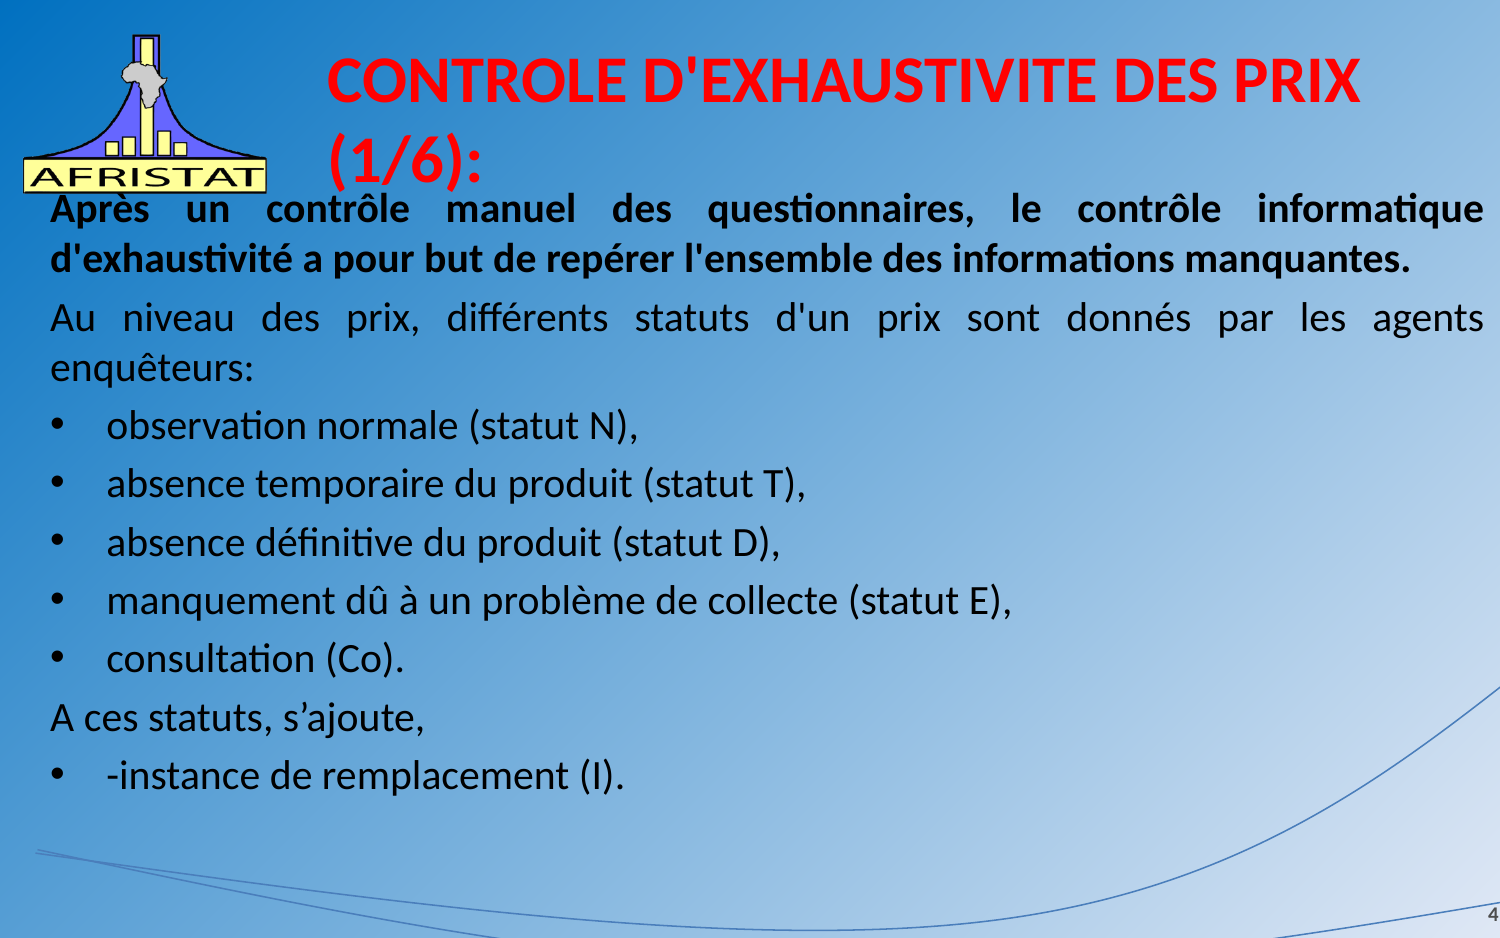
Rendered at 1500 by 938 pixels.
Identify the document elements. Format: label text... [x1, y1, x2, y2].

slide_number 4 [1364, 887, 1500, 938]
picture [17, 28, 272, 198]
title CONTROLE D'EXHAUSTIVITE DES PRIX (1/6): [312, 37, 1426, 173]
list Après un contrôle manuel des questionnaires, le contrôle informatique d'exhaustivité a pour but de repérer l'ensemble des informations manquantes. Au niveau des prix, différents statuts d'un prix sont donnés par les agents enquêteurs: observation normale (statut N), absence temporaire du produit (statut T), absence définitive du produit (statut D), manquement dû à un problème de collecte (statut E), consultation (Co). A ces statuts, s’ajoute, -instance de remplacement (I). [34, 173, 1500, 906]
